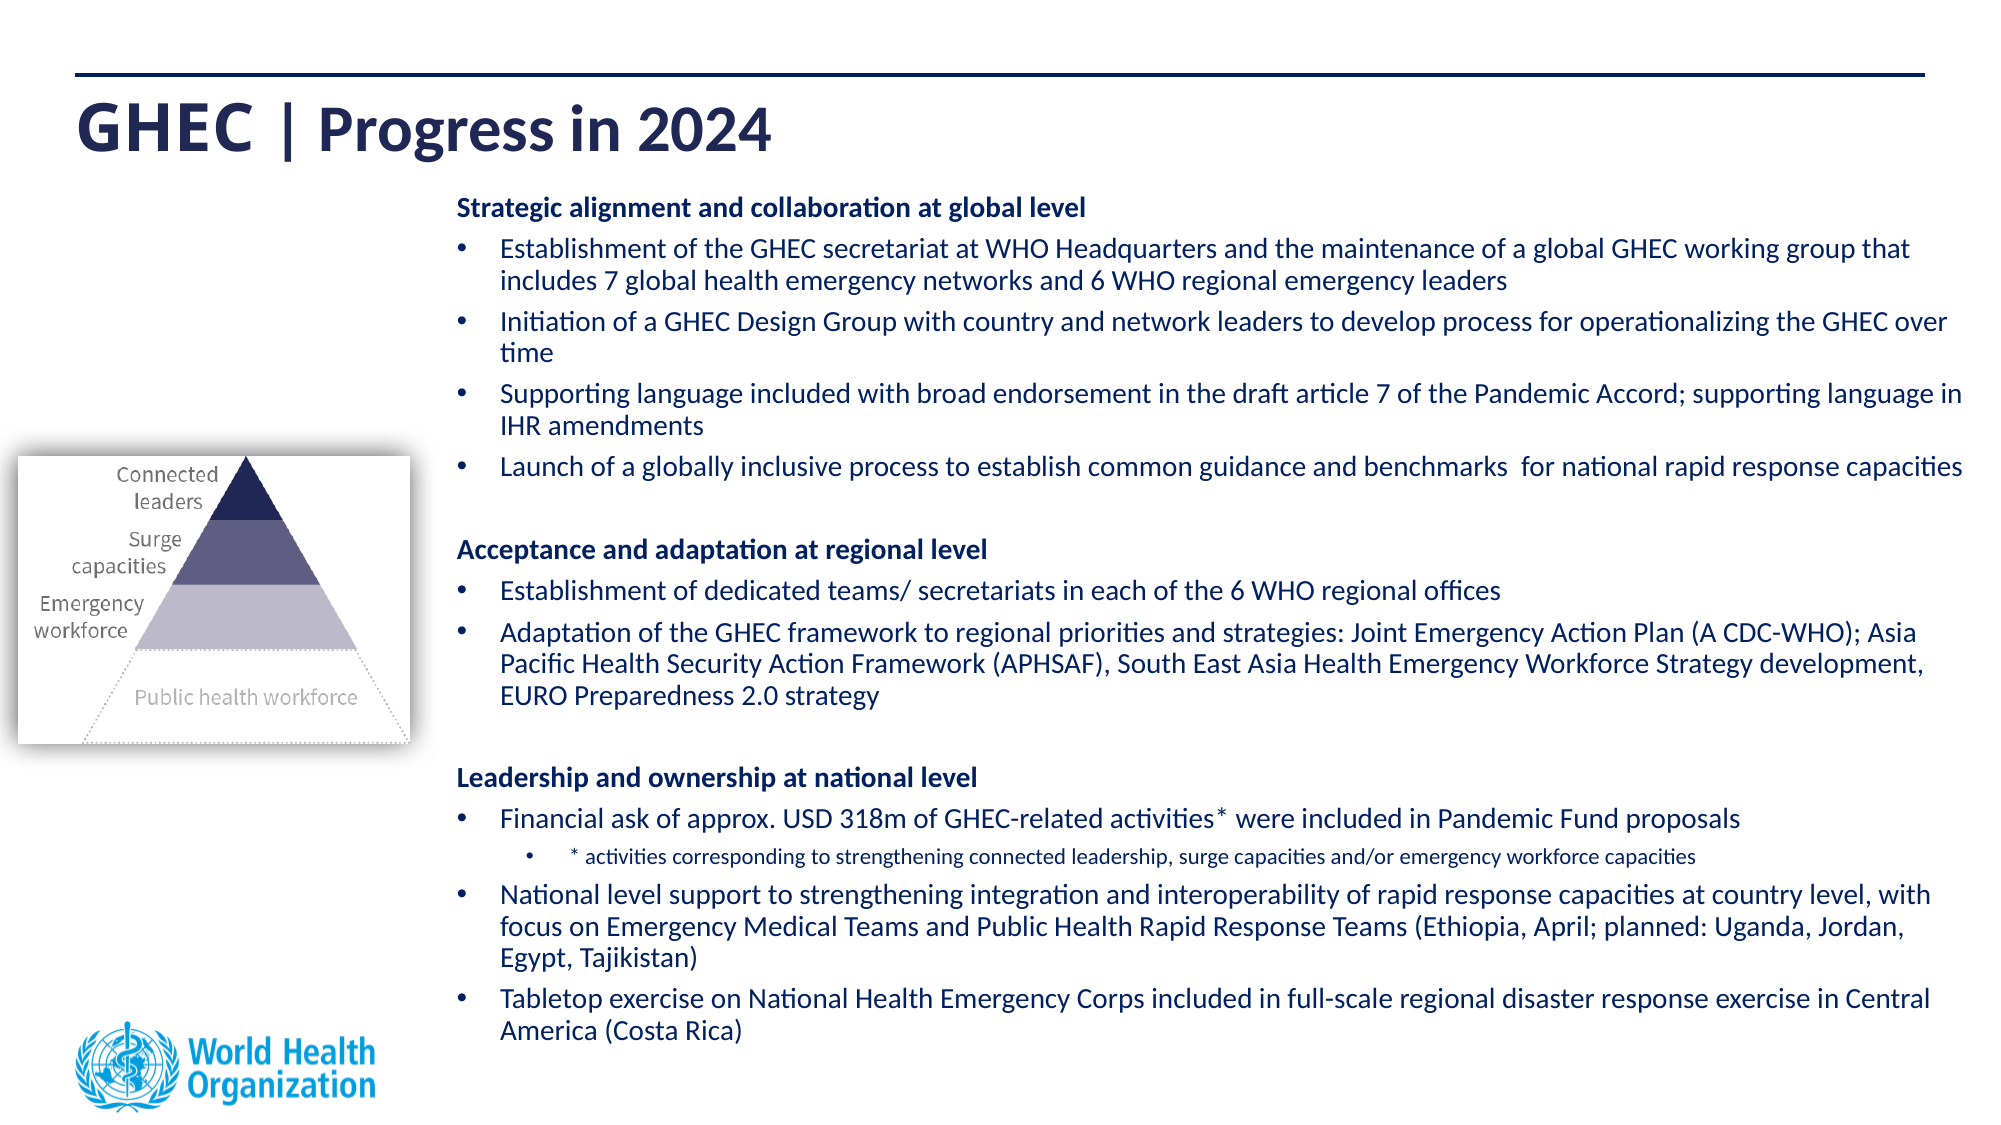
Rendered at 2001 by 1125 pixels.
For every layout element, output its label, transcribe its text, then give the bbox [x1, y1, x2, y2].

picture [75, 1021, 375, 1113]
text_box Strategic alignment and collaboration at global level Establishment of the GHEC secretariat at WHO Headquarters and the maintenance of a global GHEC working group that includes 7 global health emergency networks and 6 WHO regional emergency leaders Initiation of a GHEC Design Group with country and network leaders to develop process for operationalizing the GHEC over time Supporting language included with broad endorsement in the draft article 7 of the Pandemic Accord; supporting language in IHR amendments Launch of a globally inclusive process to establish common guidance and benchmarks for national rapid response capacities Acceptance and adaptation at regional level Establishment of dedicated teams/ secretariats in each of the 6 WHO regional offices Adaptation of the GHEC framework to regional priorities and strategies: Joint Emergency Action Plan (A CDC-WHO); Asia Pacific Health Security Action Framework (APHSAF), South East Asia Health Emergency Workforce Strategy development, EURO Preparedness 2.0 strategy Leadership and ownership at national level Financial ask of approx. USD 318m of GHEC-related activities* were included in Pandemic Fund proposals * activities corresponding to strengthening connected leadership, surge capacities and/or emergency workforce capacities National level support to strengthening integration and interoperability of rapid response capacities at country level, with focus on Emergency Medical Teams and Public Health Rapid Response Teams (Ethiopia, April; planned: Uganda, Jordan, Egypt, Tajikistan) Tabletop exercise on National Health Emergency Corps included in full-scale regional disaster response exercise in Central America (Costa Rica) [441, 177, 1982, 1062]
text_box GHEC | Progress in 2024 [75, 84, 1935, 155]
picture [130, 1039, 136, 1049]
picture [18, 456, 410, 744]
